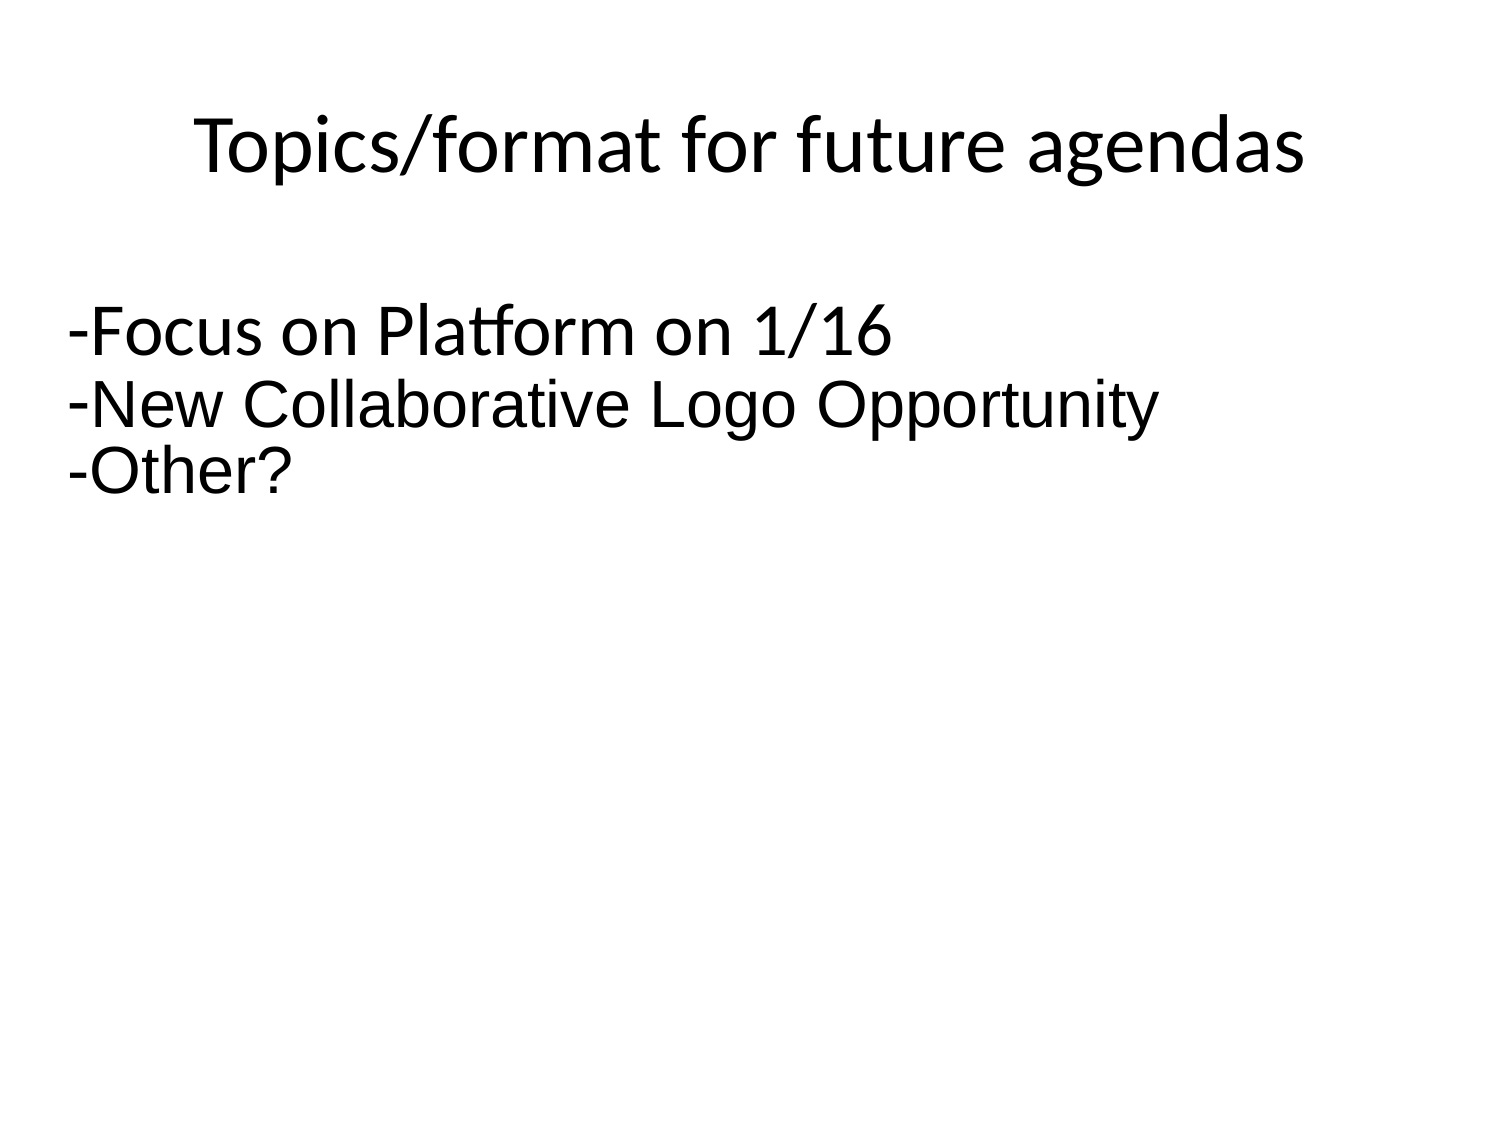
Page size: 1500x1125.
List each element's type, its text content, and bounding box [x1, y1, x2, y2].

text_box -Focus on Platform on 1/16 -New Collaborative Logo Opportunity -Other? [53, 290, 1416, 514]
title Topics/format for future agendas [74, 44, 1426, 233]
